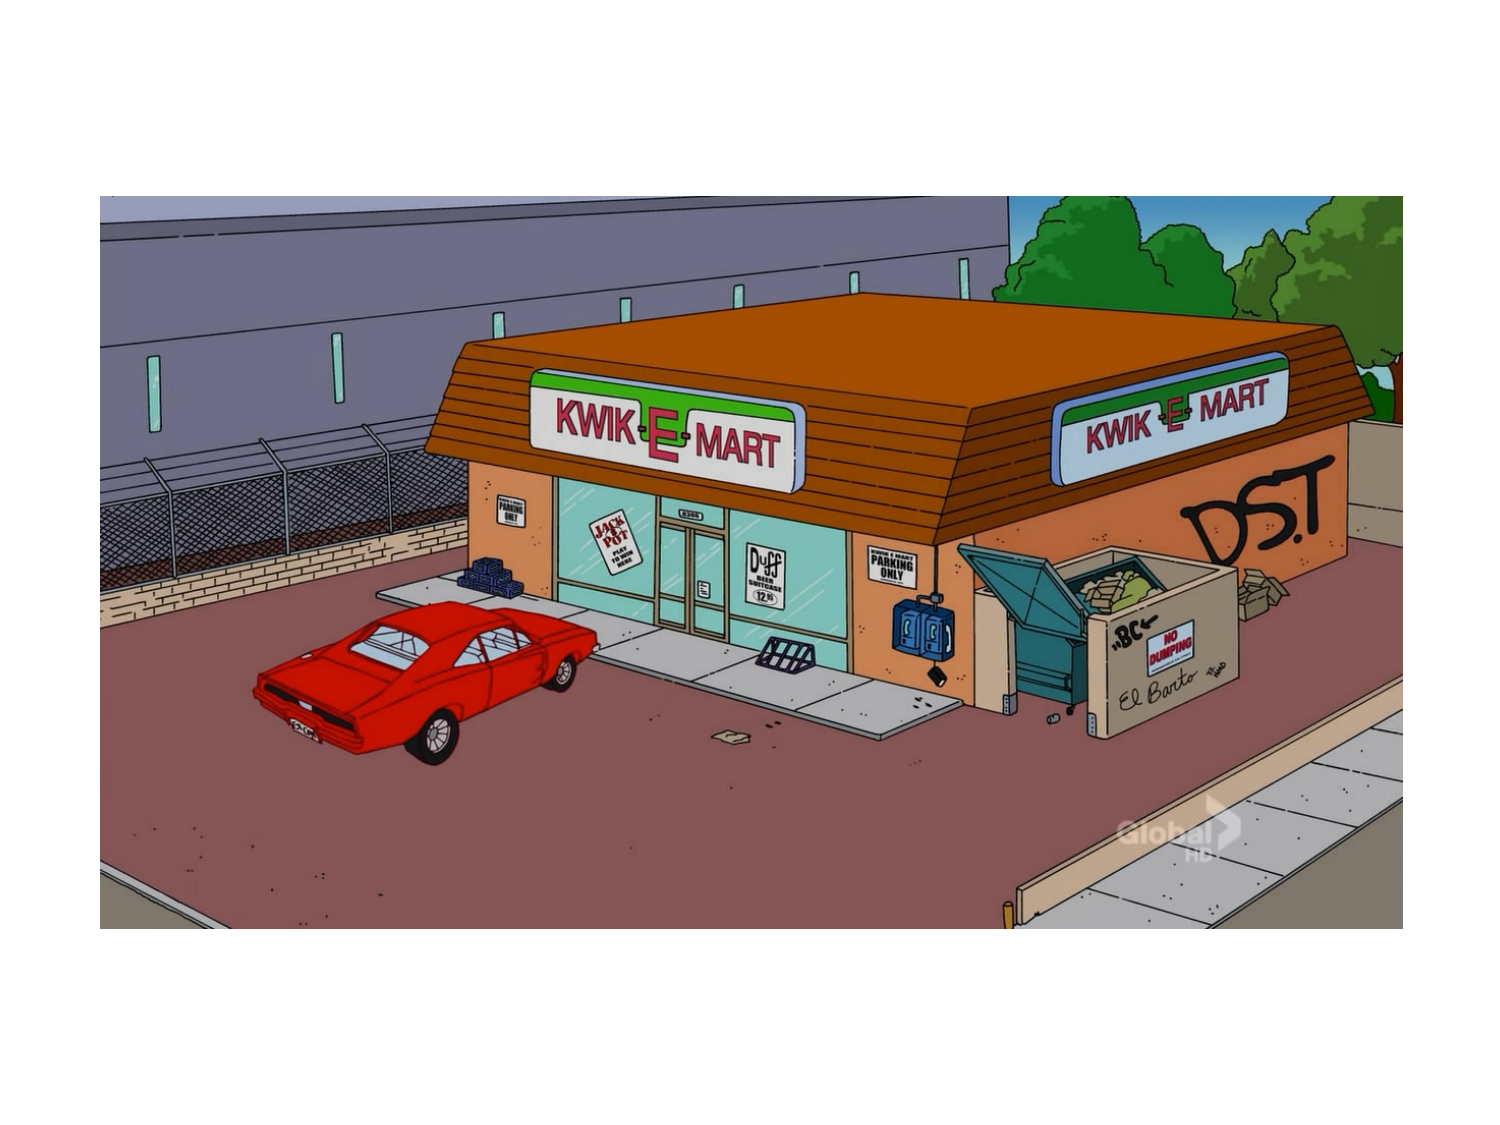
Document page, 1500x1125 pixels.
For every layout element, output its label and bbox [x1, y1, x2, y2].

picture [100, 195, 1403, 929]
